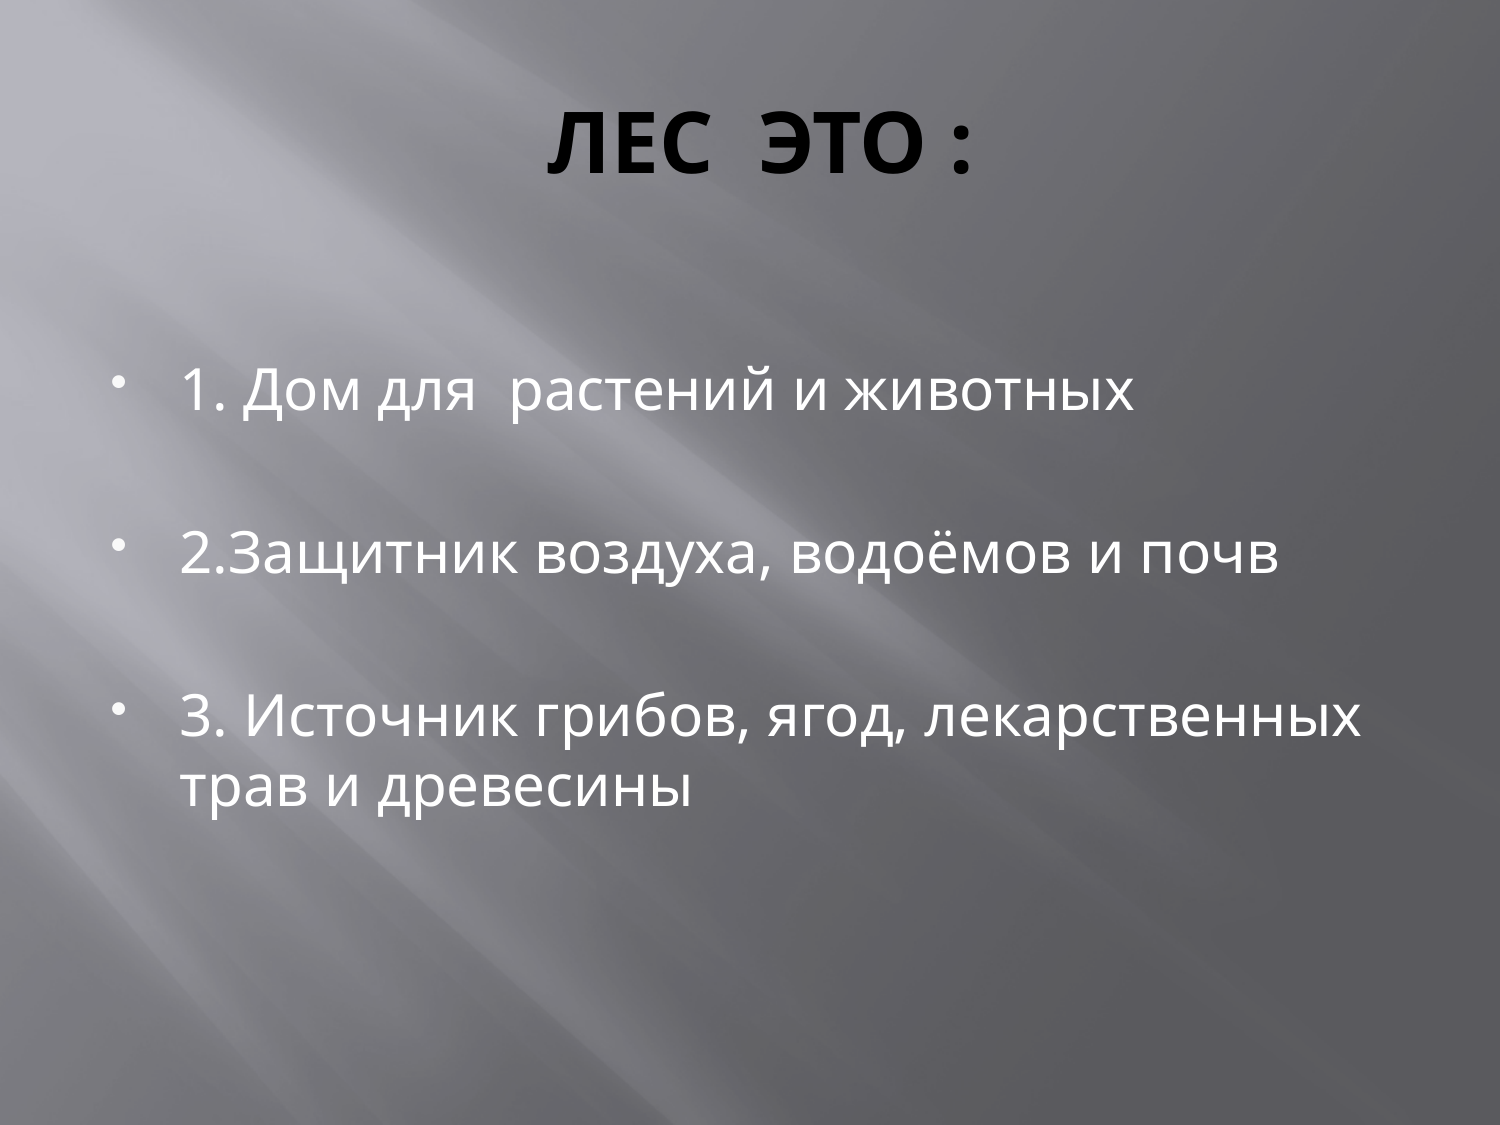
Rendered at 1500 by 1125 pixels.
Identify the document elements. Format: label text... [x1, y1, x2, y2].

list 1. Дом для растений и животных 2.Защитник воздуха, водоёмов и почв 3. Источник грибов, ягод, лекарственных трав и древесины [75, 262, 1425, 1035]
title ЛЕС ЭТО : [75, 45, 1425, 233]
